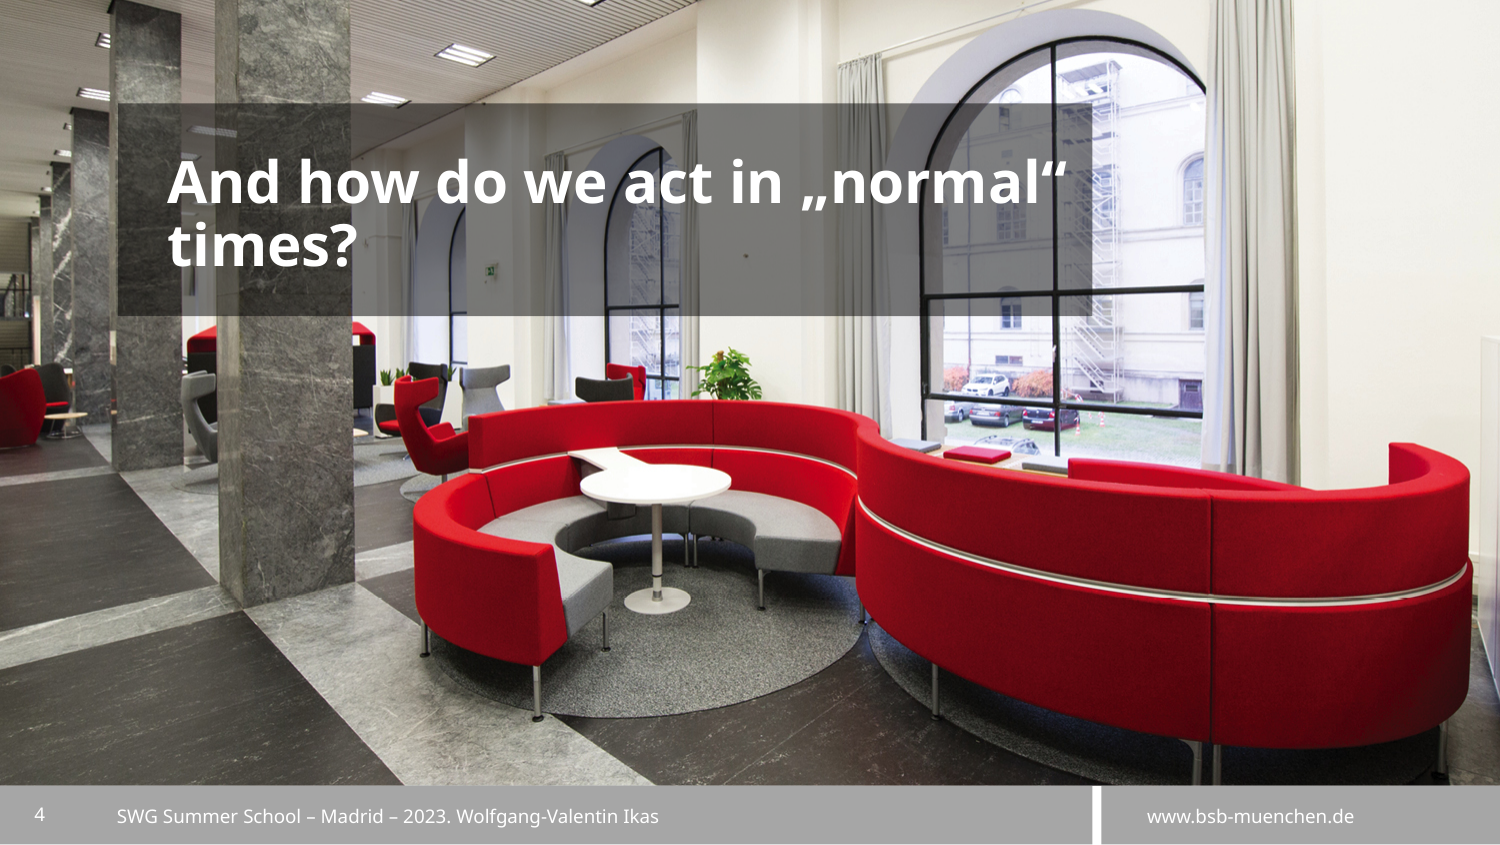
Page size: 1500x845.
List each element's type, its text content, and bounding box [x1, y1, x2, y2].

title And how do we act in „normal“ times? [167, 152, 1206, 212]
picture [0, 0, 1500, 786]
footer SWG Summer School – Madrid – 2023. Wolfgang-Valentin Ikas [117, 793, 677, 839]
slide_number 4 [34, 793, 117, 839]
